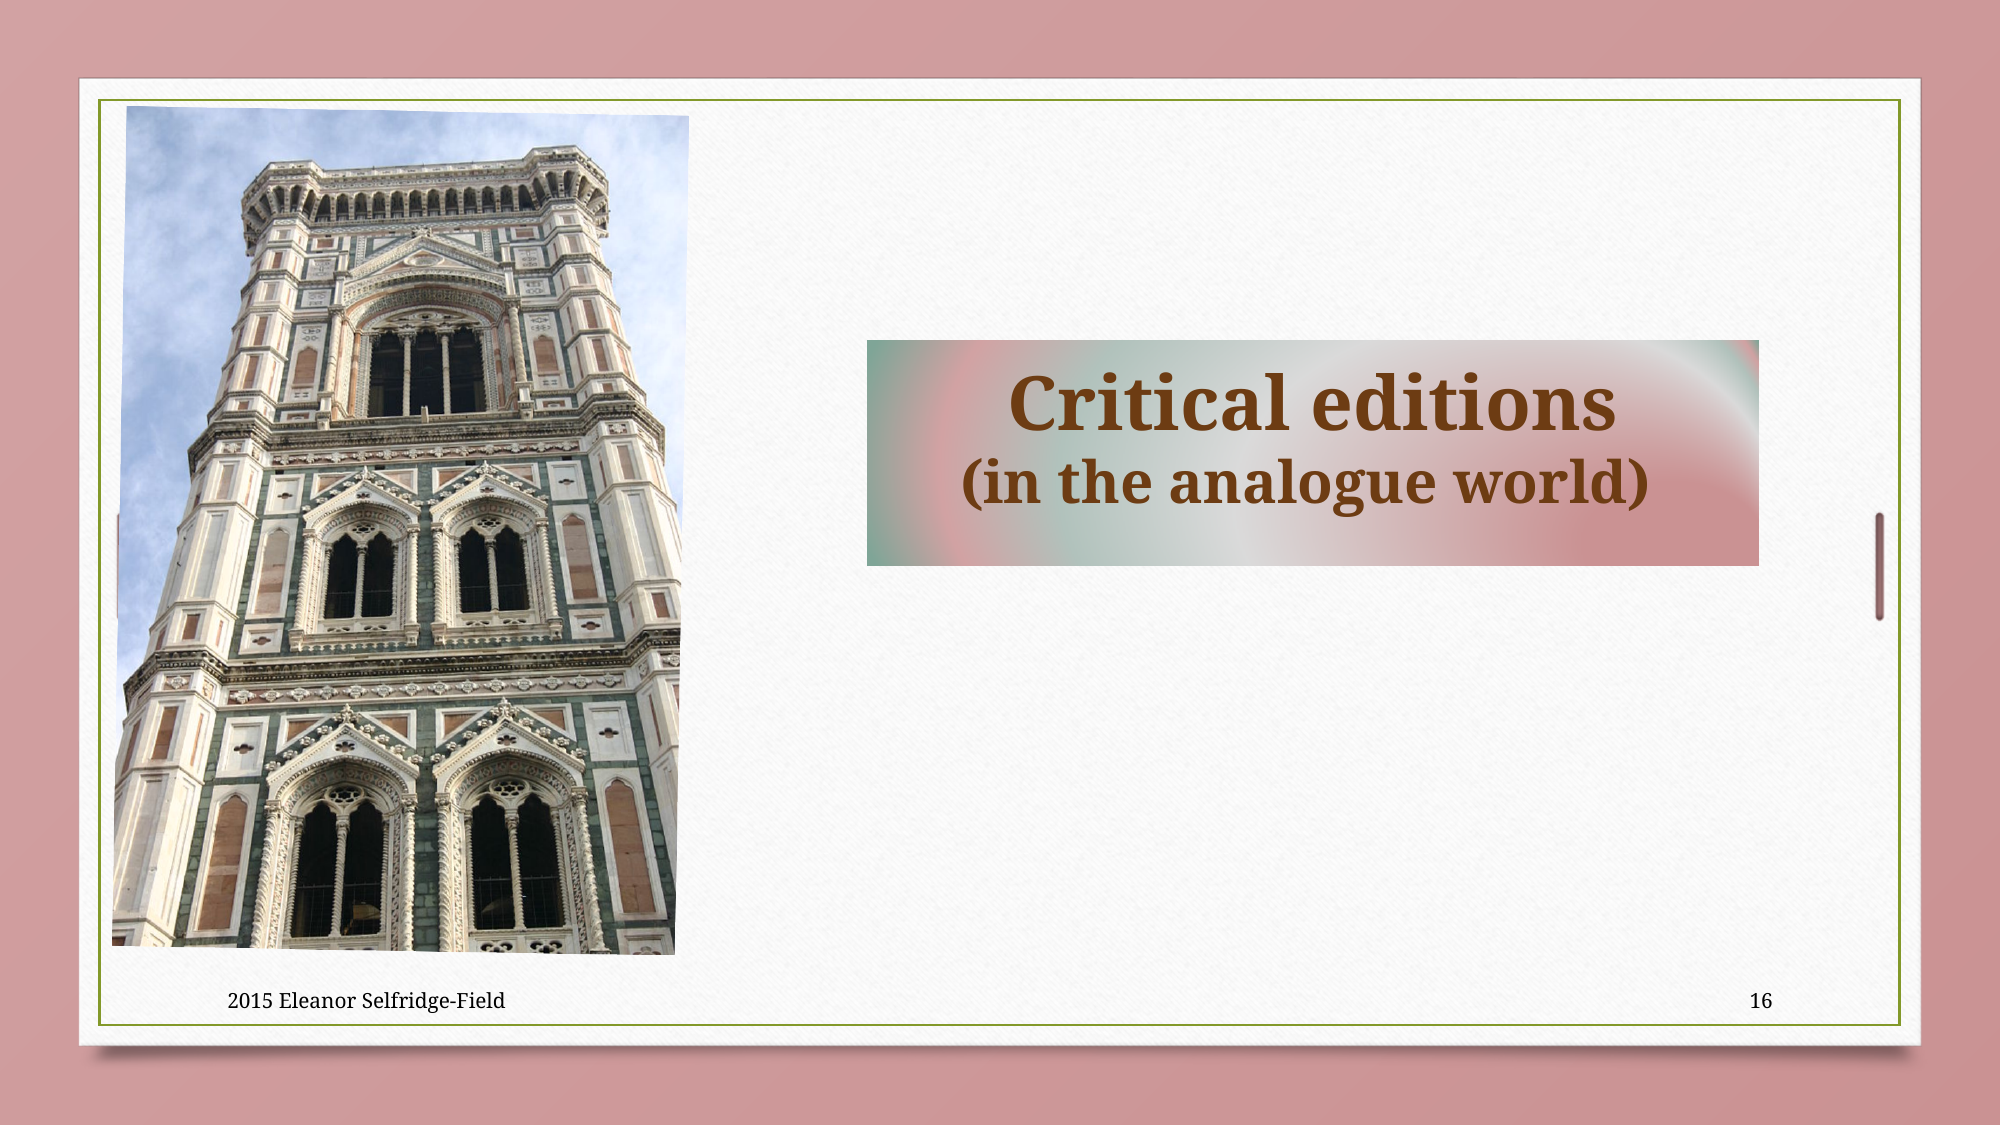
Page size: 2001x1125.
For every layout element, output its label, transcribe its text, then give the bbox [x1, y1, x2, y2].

footer 2015 Eleanor Selfridge-Field [212, 979, 1411, 1025]
picture [0, 0, 2000, 1125]
slide_number 16 [1698, 979, 1788, 1025]
